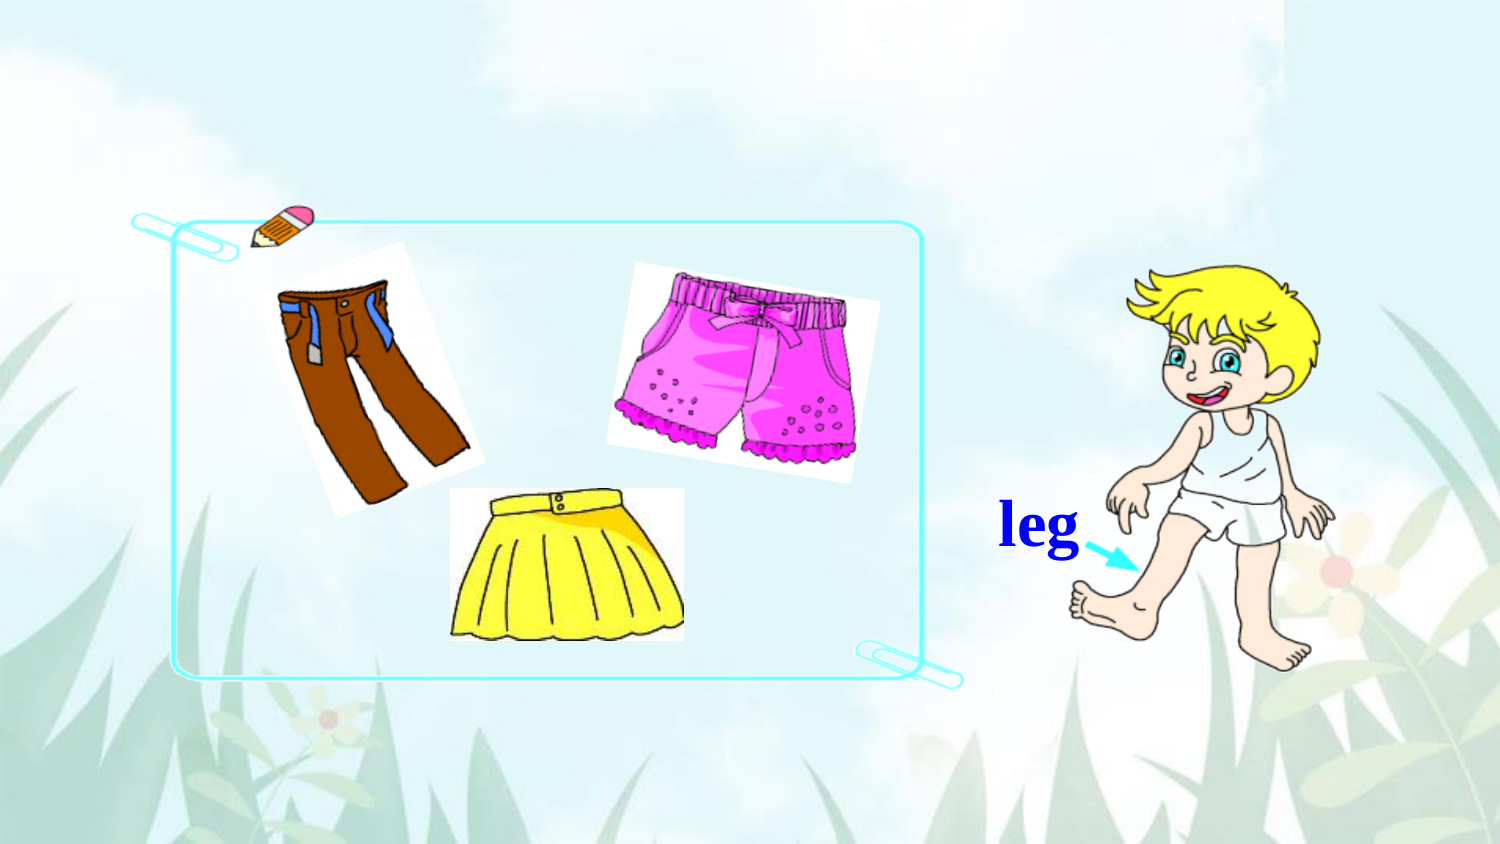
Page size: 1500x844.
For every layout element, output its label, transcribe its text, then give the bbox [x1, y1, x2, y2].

text_box leg [983, 472, 1039, 567]
picture [0, 0, 1500, 844]
